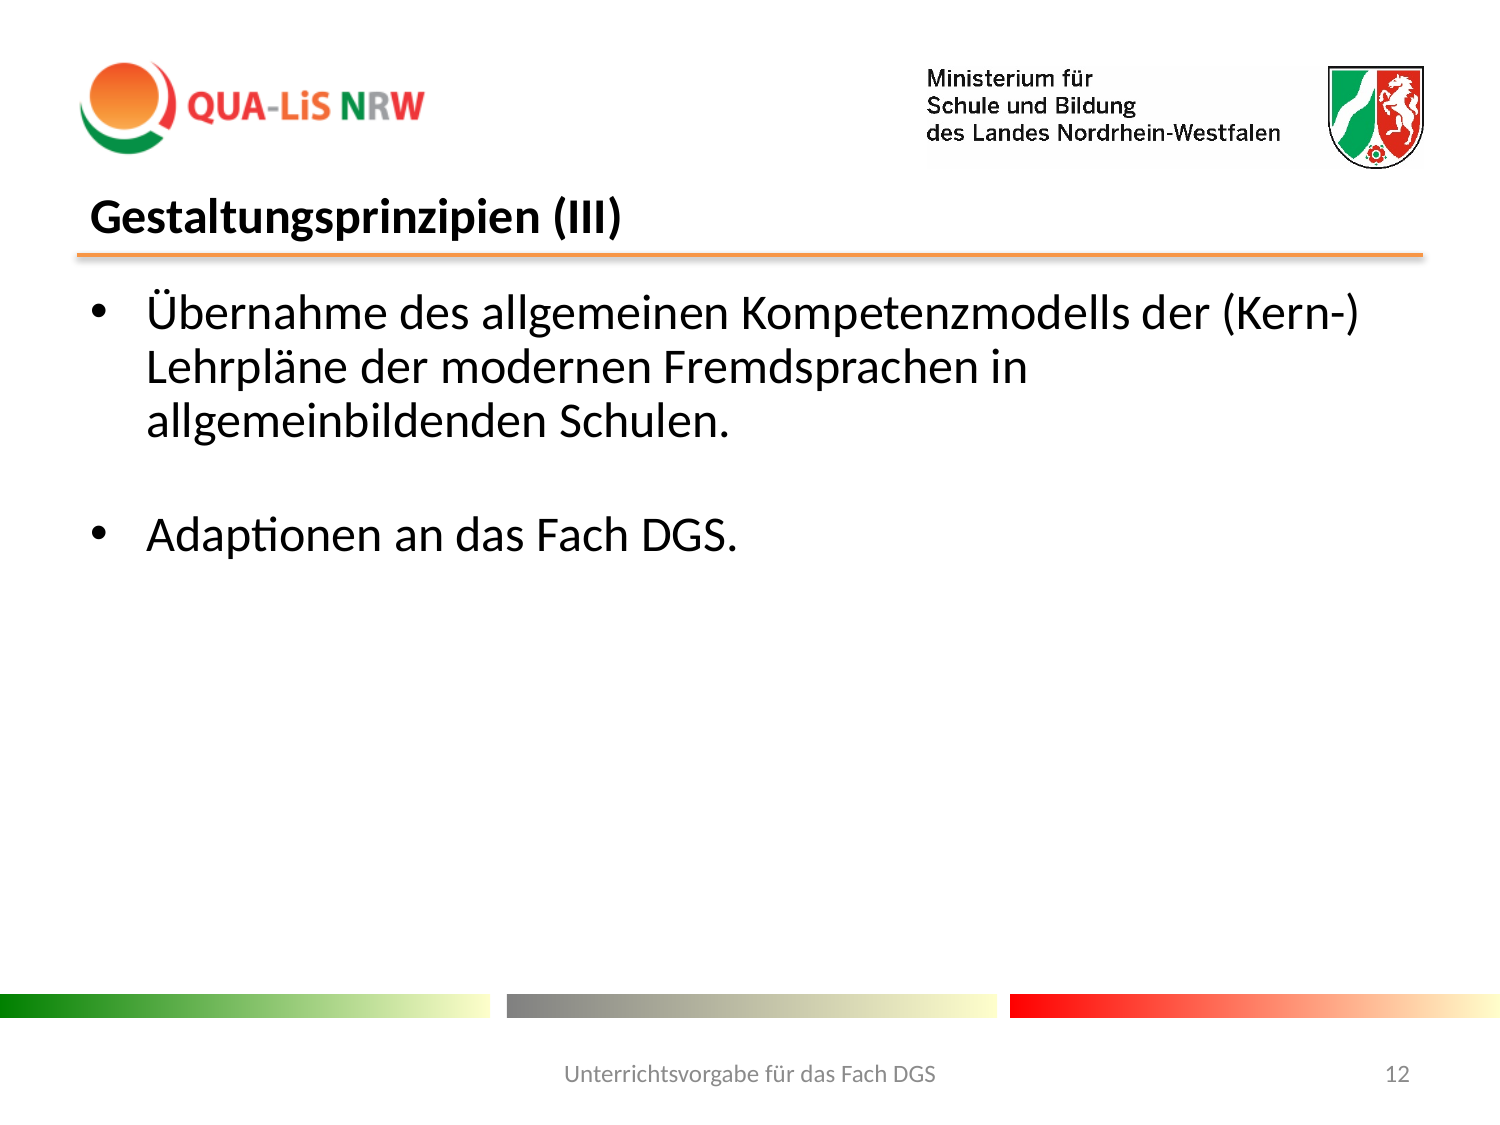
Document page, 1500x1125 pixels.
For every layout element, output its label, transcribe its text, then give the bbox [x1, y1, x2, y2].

slide_number 12 [1328, 1042, 1425, 1103]
picture [77, 55, 431, 158]
footer Unterrichtsvorgabe für das Fach DGS [549, 1021, 1022, 1124]
list Übernahme des allgemeinen Kompetenzmodells der (Kern-) Lehrpläne der modernen Fremdsprachen in allgemeinbildenden Schulen. Adaptionen an das Fach DGS. [75, 278, 1425, 969]
picture [927, 66, 1424, 169]
title Gestaltungsprinzipien (III) [75, 184, 1425, 244]
